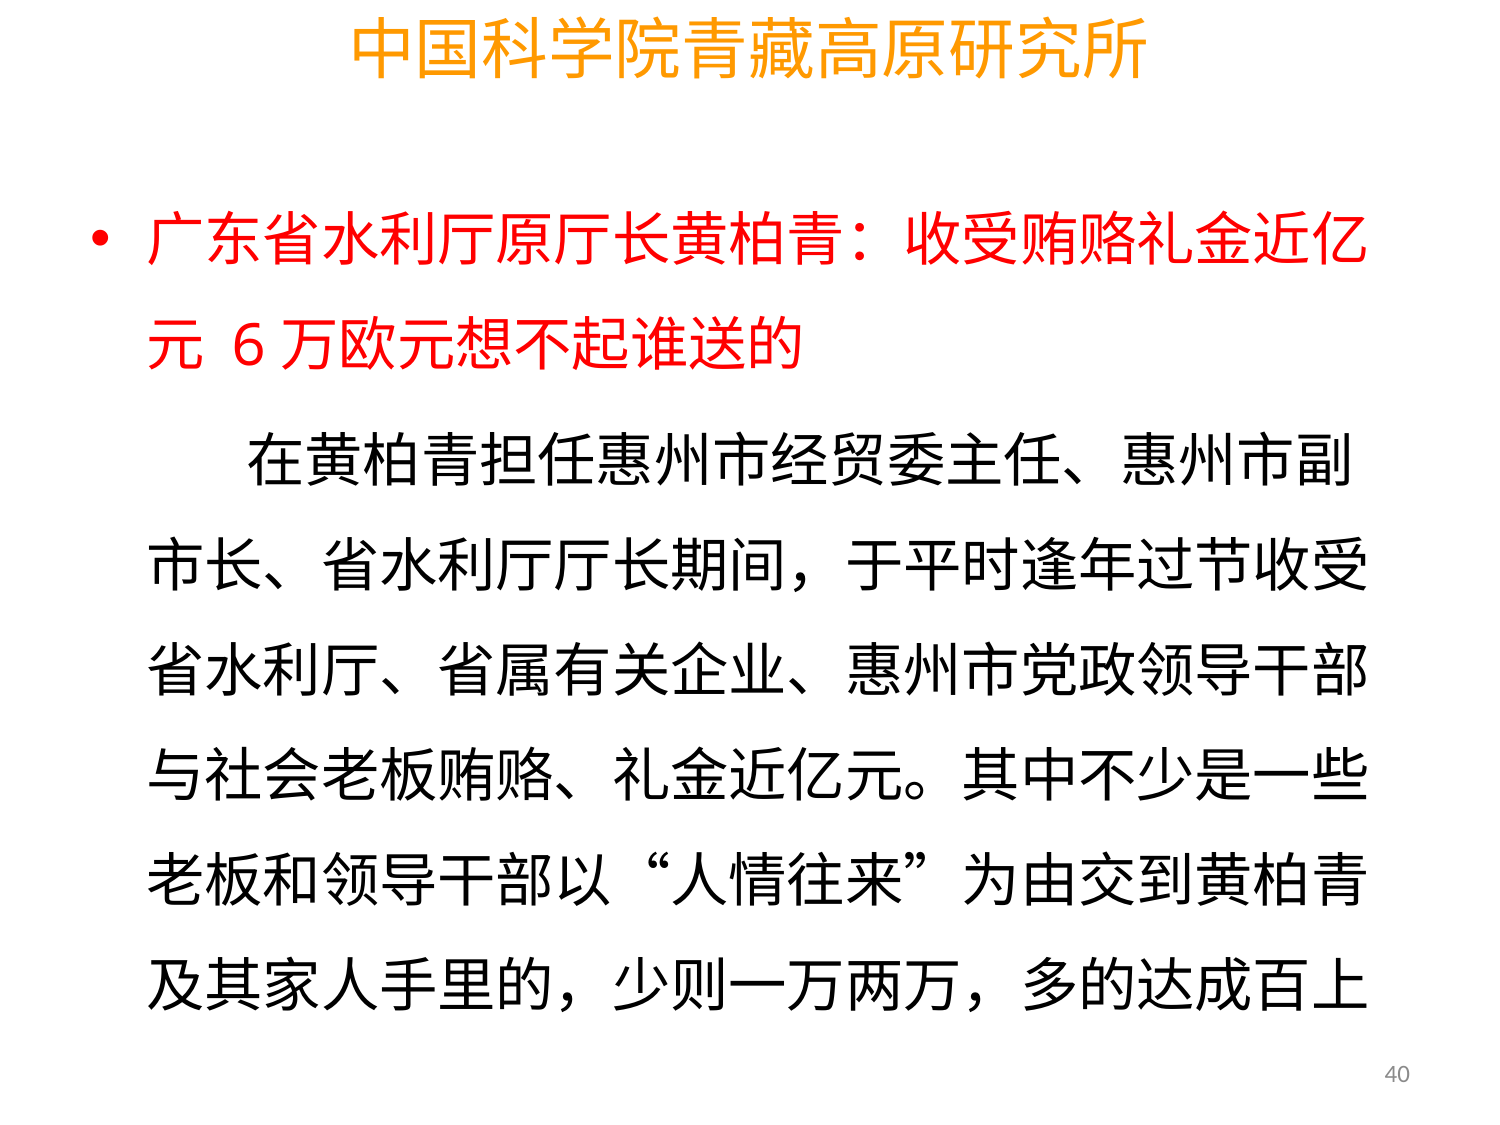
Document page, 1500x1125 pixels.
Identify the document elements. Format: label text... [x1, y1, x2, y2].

list 广东省水利厅原厅长黄柏青：收受贿赂礼金近亿元 6万欧元想不起谁送的 在黄柏青担任惠州市经贸委主任、惠州市副市长、省水利厅厅长期间，于平时逢年过节收受省水利厅、省属有关企业、惠州市党政领导干部与社会老板贿赂、礼金近亿元。其中不少是一些老板和领导干部以“人情往来”为由交到黄柏青及其家人手里的，少则一万两万，多的达成百上 [75, 159, 1425, 1062]
slide_number 40 [1074, 1042, 1425, 1103]
